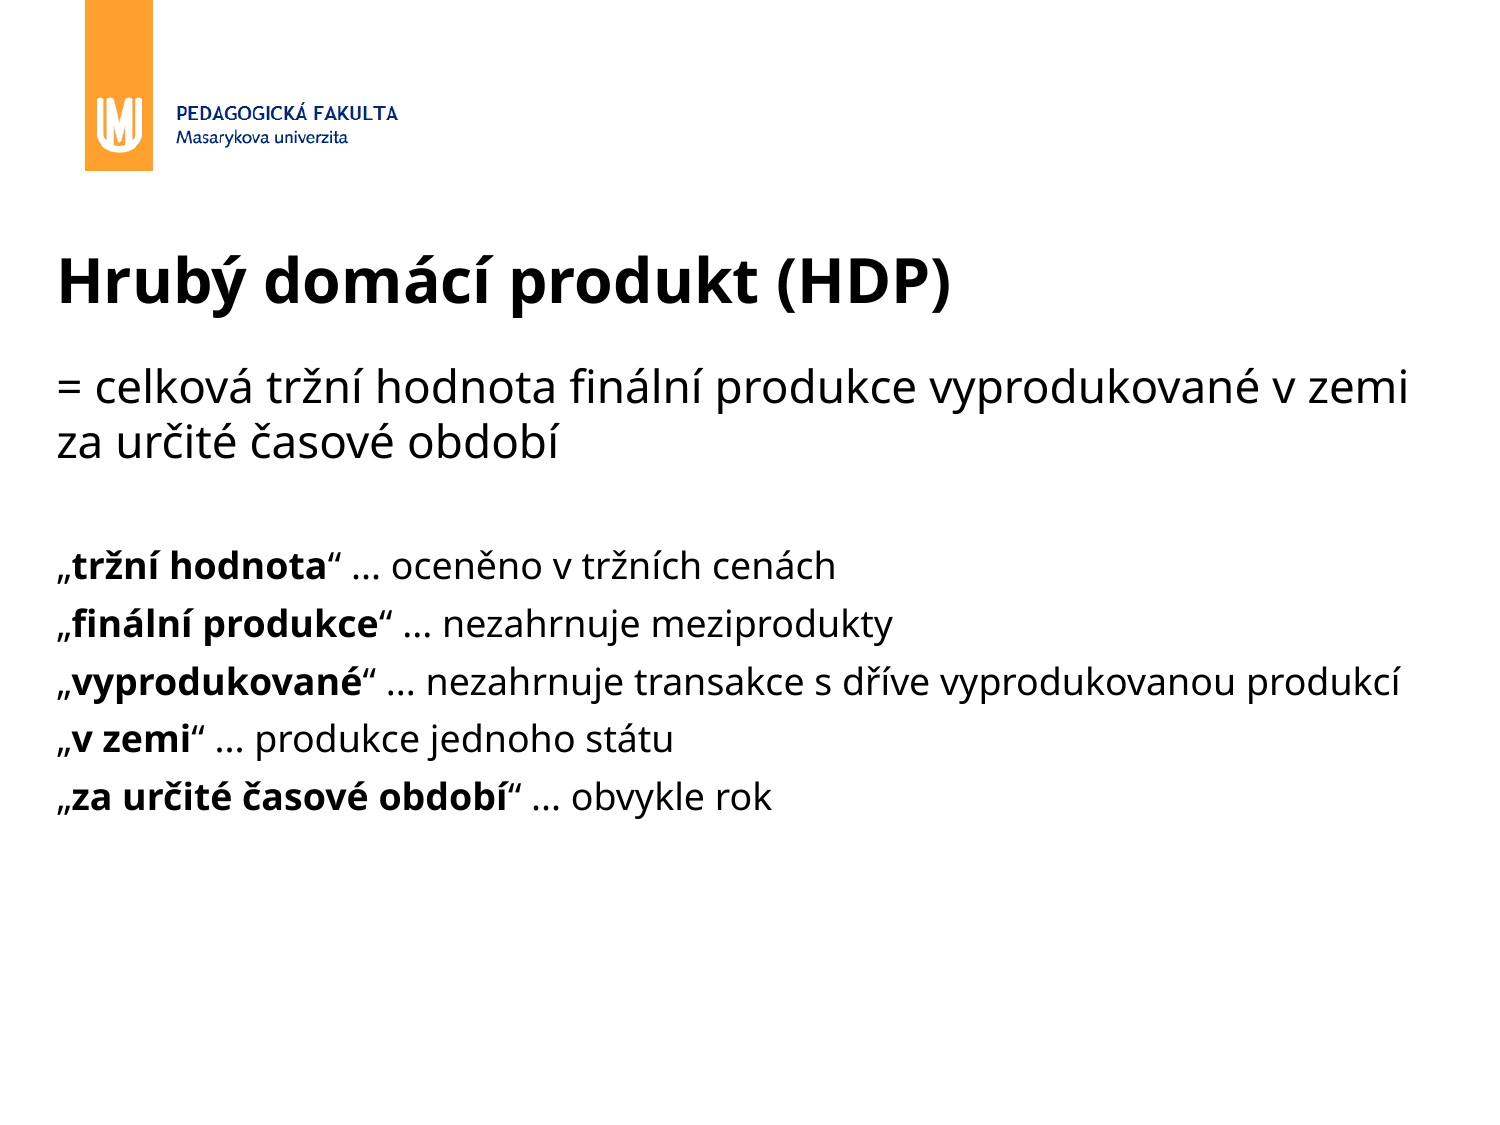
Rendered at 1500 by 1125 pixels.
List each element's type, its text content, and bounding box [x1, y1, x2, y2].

picture [0, 0, 457, 178]
text_box = celková tržní hodnota finální produkce vyprodukované v zemi za určité časové období „tržní hodnota“ ... oceněno v tržních cenách „finální produkce“ ... nezahrnuje meziprodukty „vyprodukované“ ... nezahrnuje transakce s dříve vyprodukovanou produkcí „v zemi“ ... produkce jednoho státu „za určité časové období“ ... obvykle rok [41, 349, 1459, 1083]
title Hrubý domácí produkt (HDP) [41, 219, 1459, 337]
